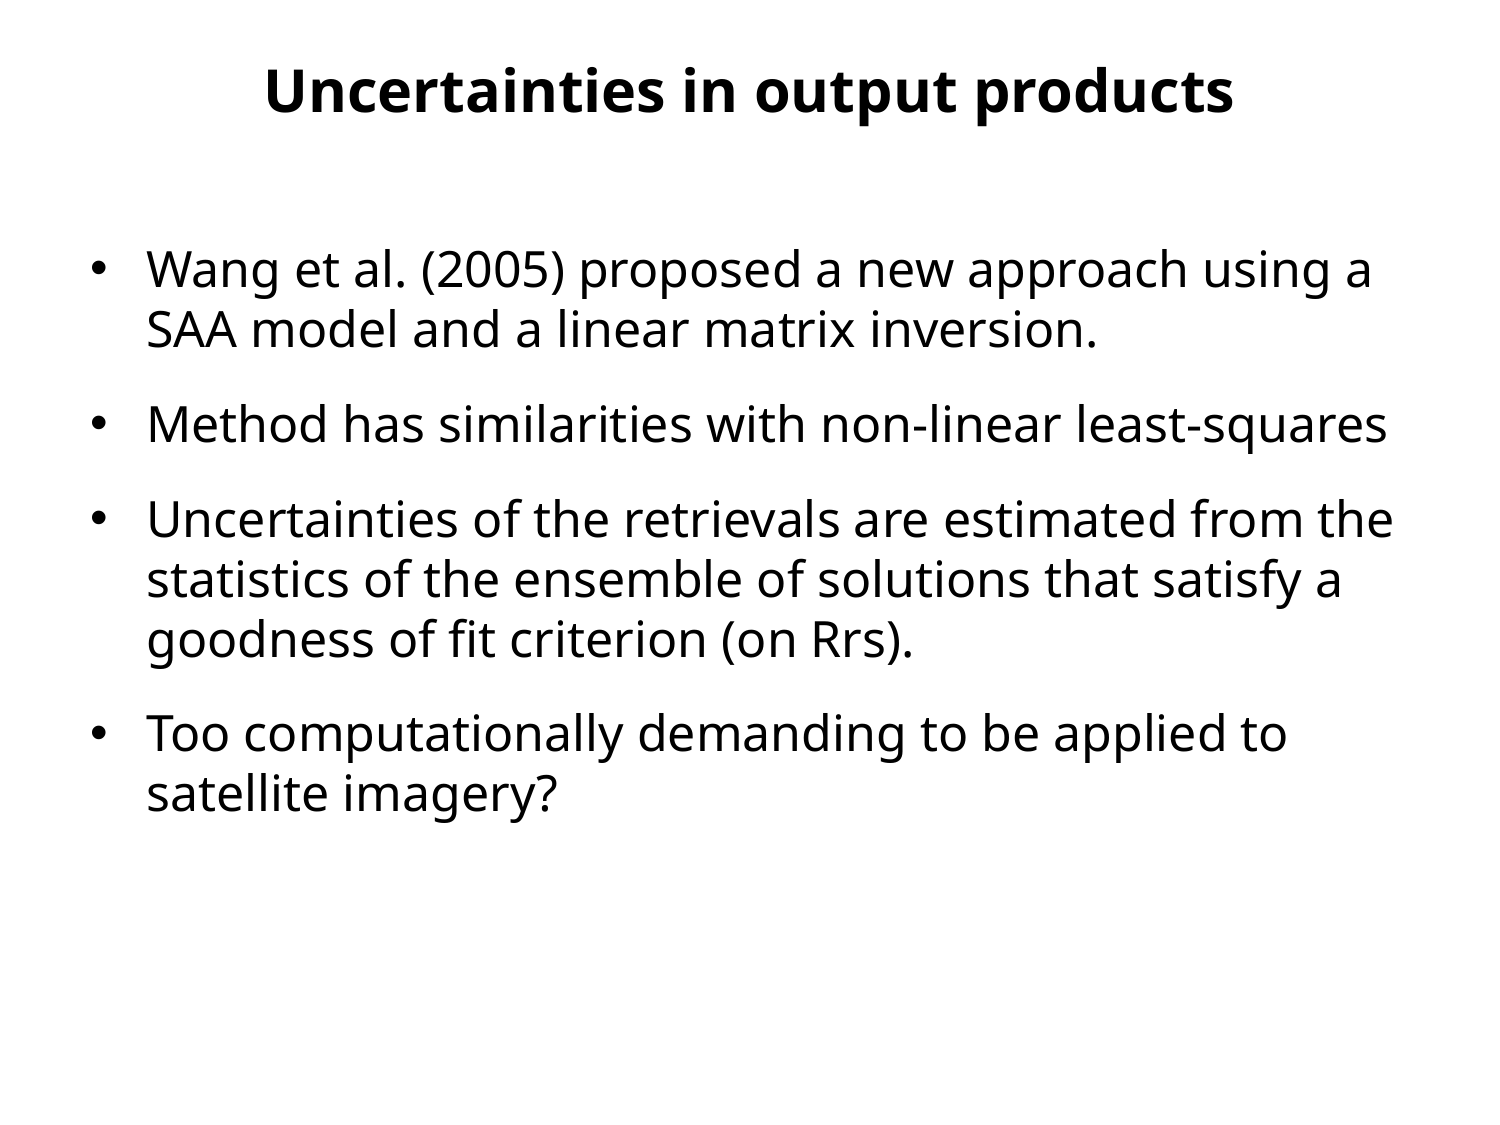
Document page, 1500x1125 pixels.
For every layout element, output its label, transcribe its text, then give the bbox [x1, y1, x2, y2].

title Uncertainties in output products [75, 45, 1425, 132]
list Wang et al. (2005) proposed a new approach using a SAA model and a linear matrix inversion. Method has similarities with non-linear least-squares Uncertainties of the retrievals are estimated from the statistics of the ensemble of solutions that satisfy a goodness of fit criterion (on Rrs). Too computationally demanding to be applied to satellite imagery? [75, 229, 1425, 972]
